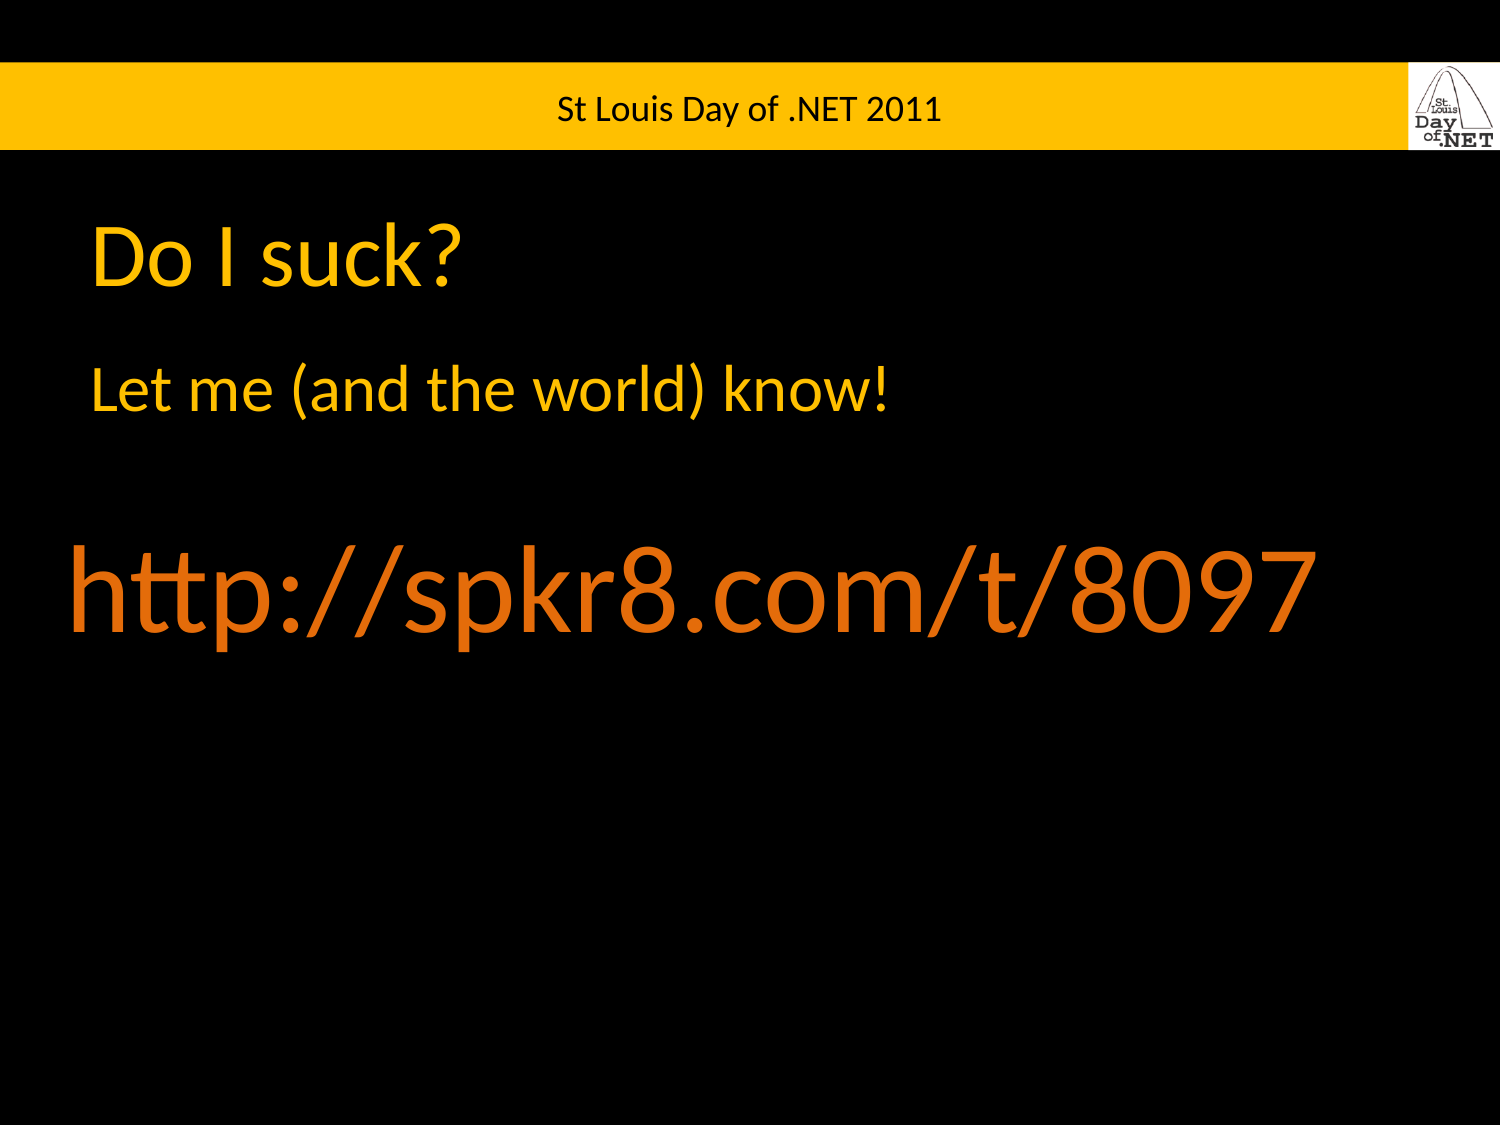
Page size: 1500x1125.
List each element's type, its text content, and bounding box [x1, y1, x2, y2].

list Let me (and the world) know! [75, 337, 1425, 1005]
picture [1415, 66, 1493, 147]
title Do I suck? [75, 174, 1425, 325]
text_box http://spkr8.com/t/8097 [49, 499, 1400, 780]
